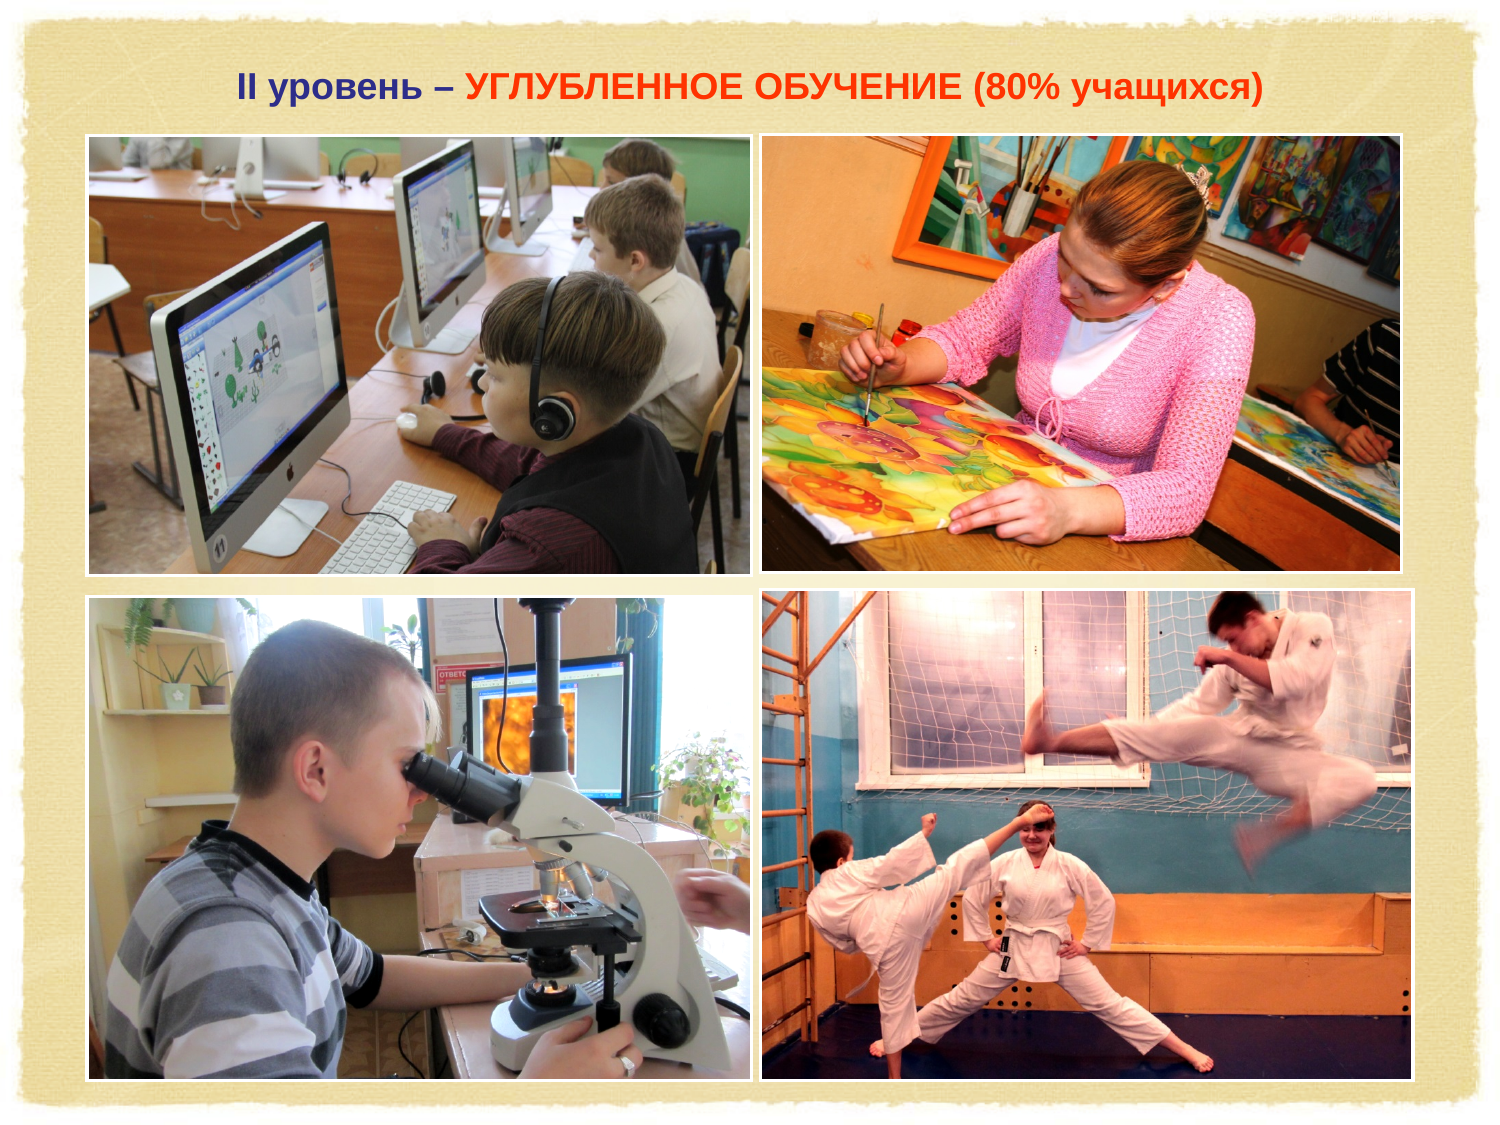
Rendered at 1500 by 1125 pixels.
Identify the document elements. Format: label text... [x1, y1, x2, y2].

text_box II уровень – УГЛУБЛЕННОЕ ОБУЧЕНИЕ (80% учащихся) [221, 54, 1280, 115]
picture [0, 0, 1500, 1125]
